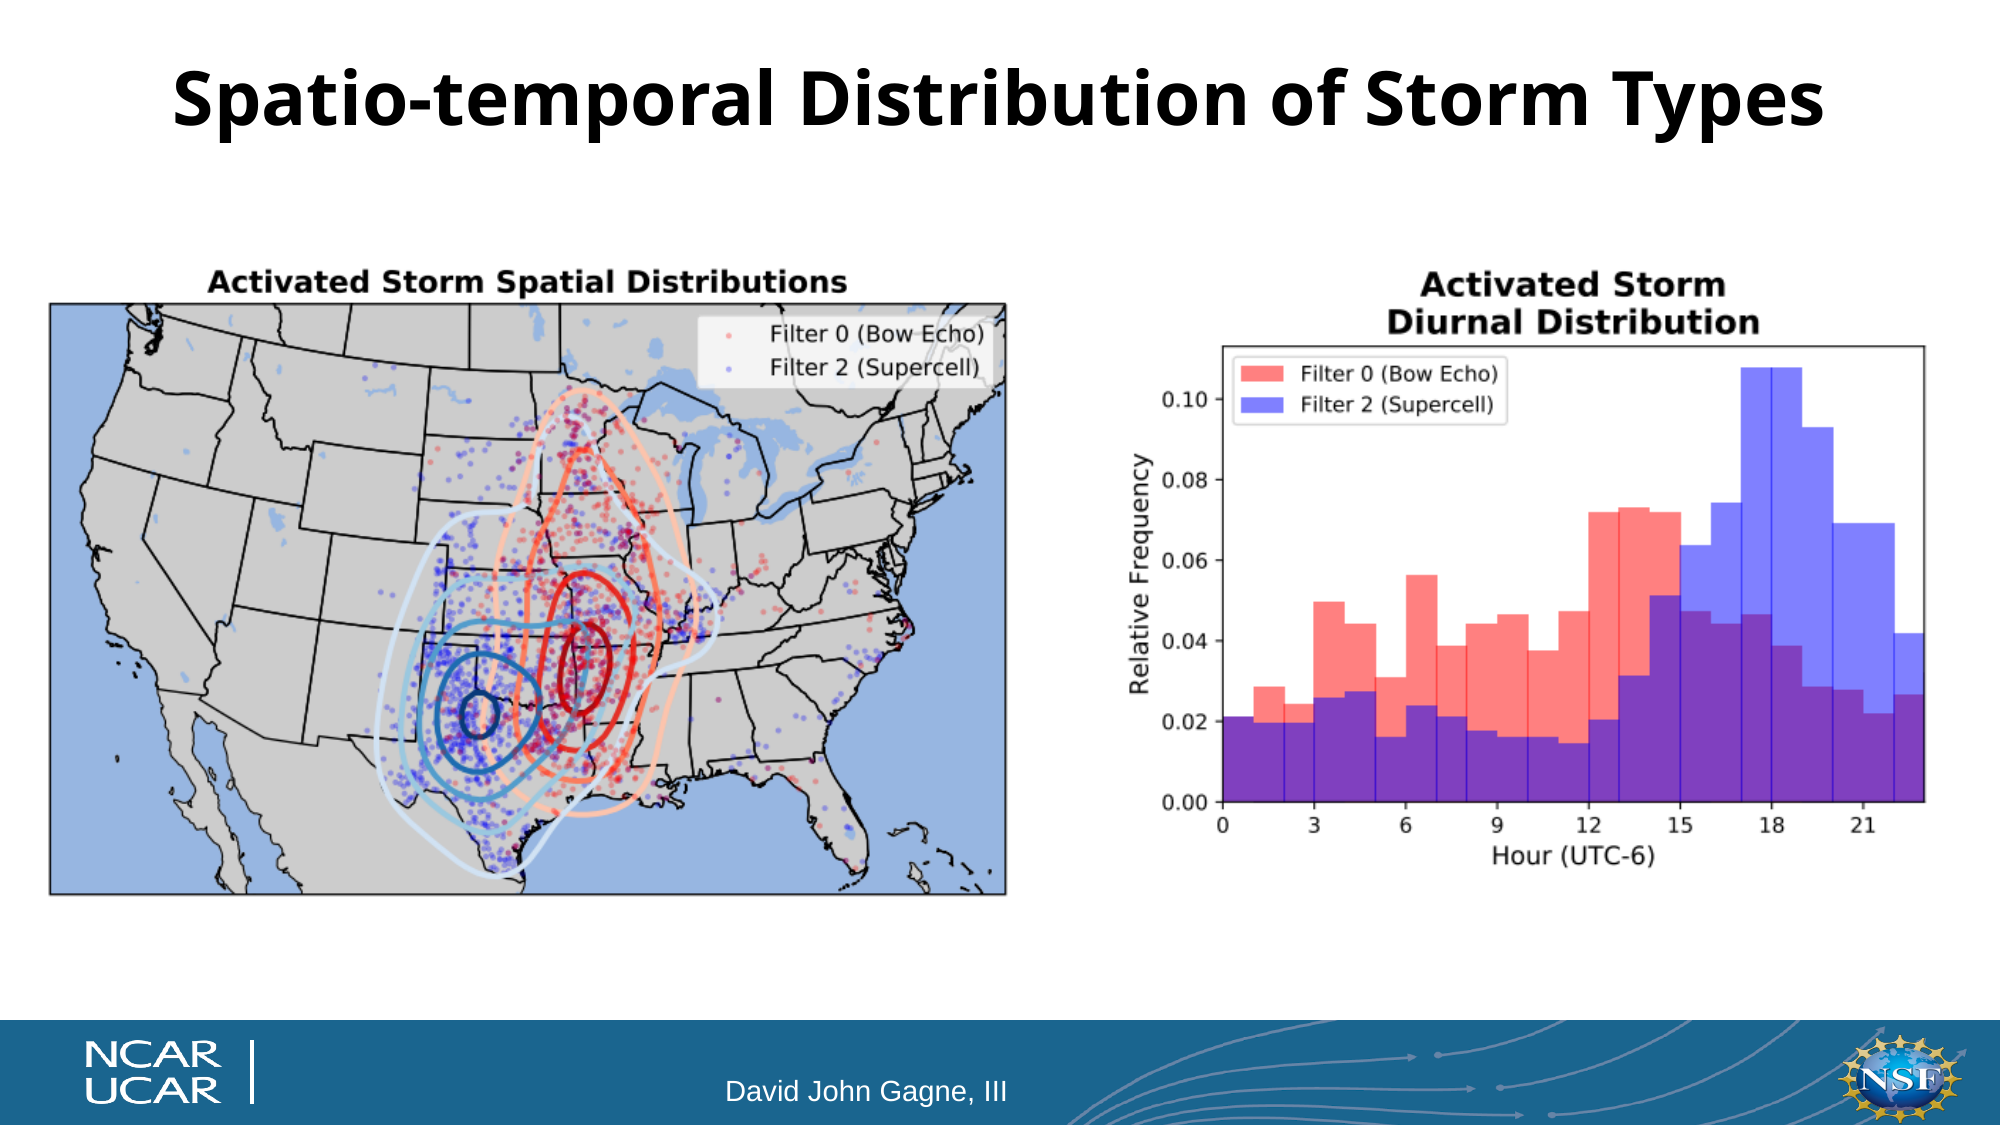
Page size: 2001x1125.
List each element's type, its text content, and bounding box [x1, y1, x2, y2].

picture [1114, 256, 1945, 882]
picture [0, 1020, 2000, 1125]
text_box David John Gagne, III [500, 1065, 1234, 1116]
picture [29, 256, 1025, 914]
title Spatio-temporal Distribution of Storm Types [99, 45, 1900, 145]
